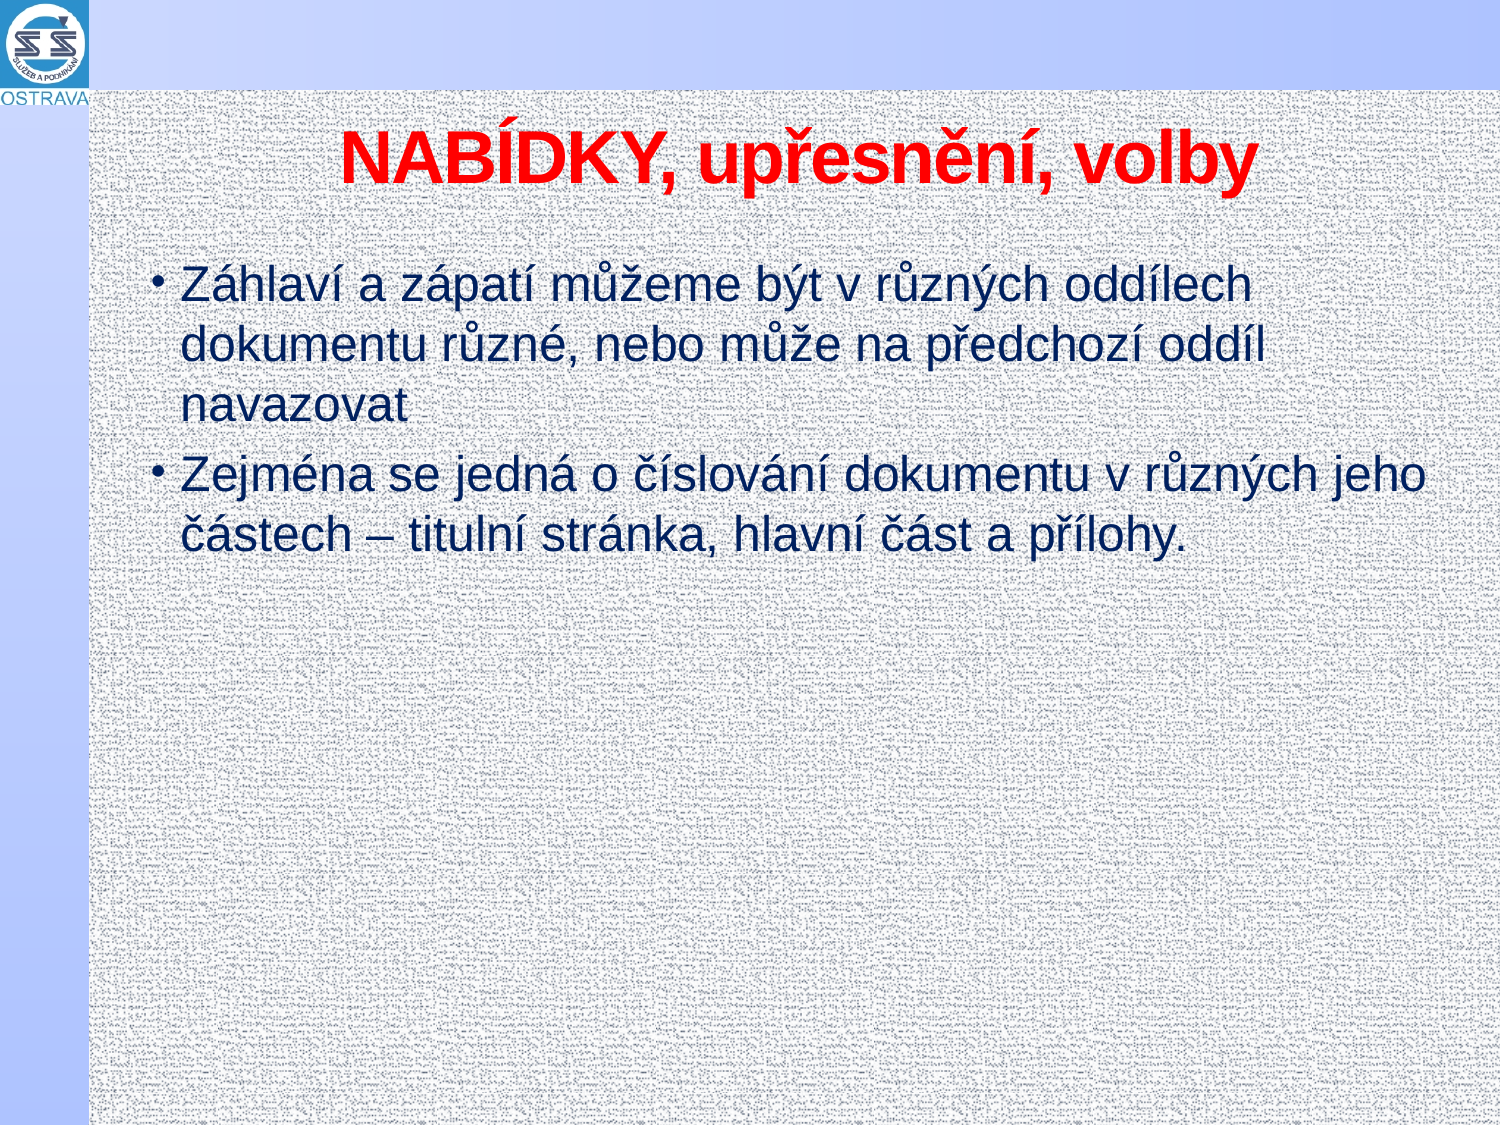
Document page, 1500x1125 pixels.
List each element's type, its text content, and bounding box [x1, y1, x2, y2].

title NABÍDKY, upřesnění, volby [135, 94, 1465, 213]
list Záhlaví a zápatí můžeme být v různých oddílech dokumentu různé, nebo může na předchozí oddíl navazovat Zejména se jedná o číslování dokumentu v různých jeho částech – titulní stránka, hlavní část a přílohy. [135, 243, 1465, 1100]
picture [0, 0, 89, 105]
